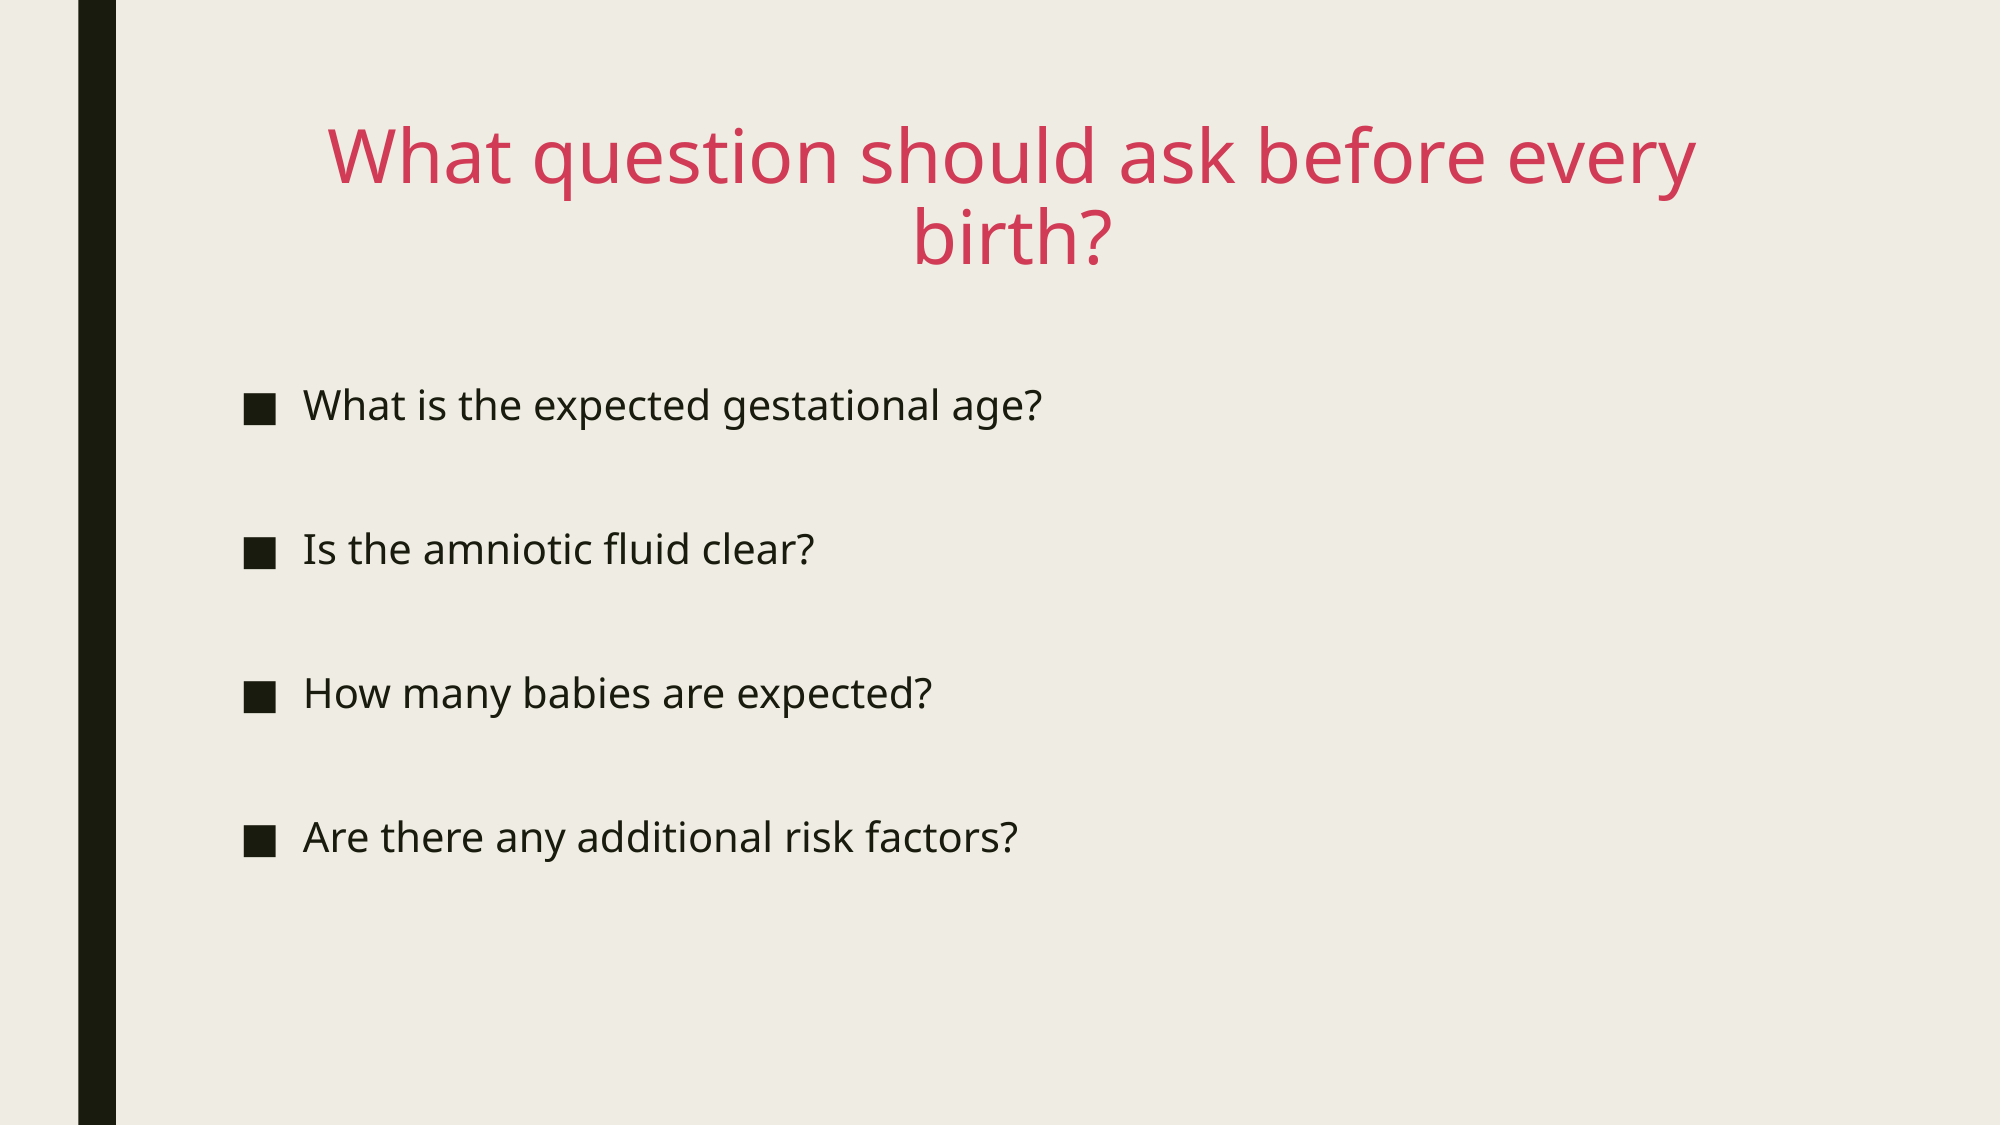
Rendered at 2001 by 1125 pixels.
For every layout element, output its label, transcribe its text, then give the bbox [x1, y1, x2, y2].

list What is the expected gestational age? Is the amniotic fluid clear? How many babies are expected? Are there any additional risk factors? [225, 375, 1800, 963]
title What question should ask before every birth? [225, 112, 1800, 357]
